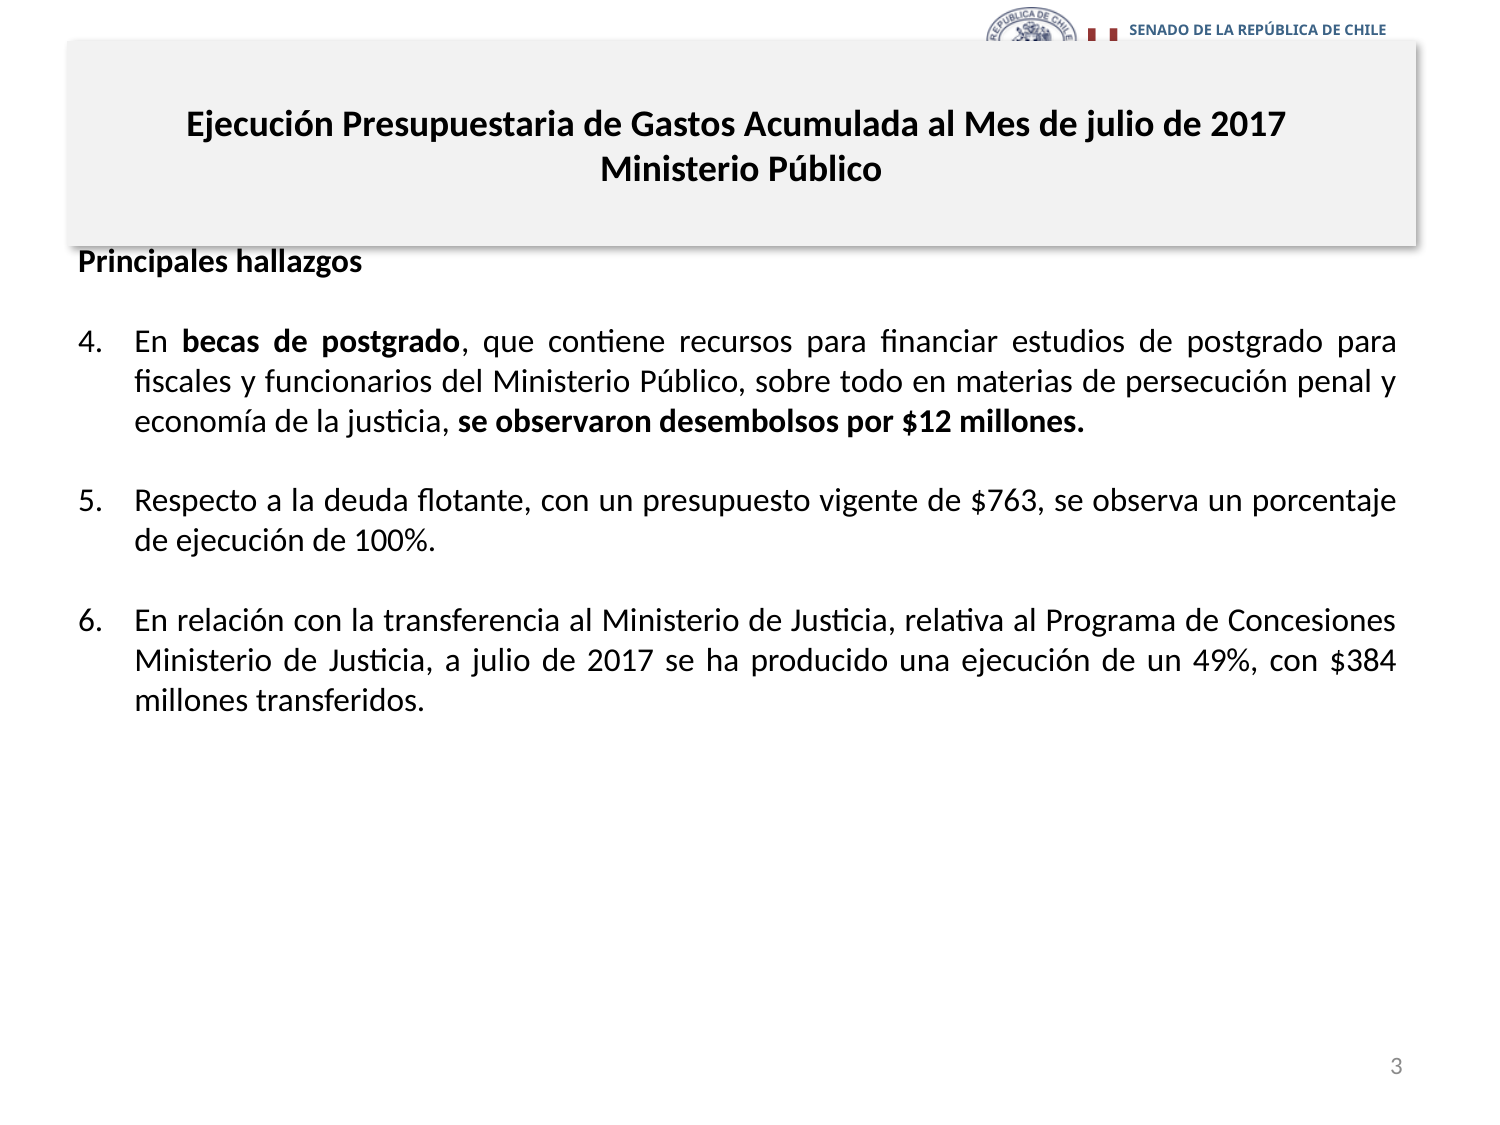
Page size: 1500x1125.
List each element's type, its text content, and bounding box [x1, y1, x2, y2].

slide_number 3 [1067, 1035, 1418, 1095]
picture [986, 7, 1079, 41]
text_box Principales hallazgos En becas de postgrado, que contiene recursos para financiar estudios de postgrado para fiscales y funcionarios del Ministerio Público, sobre todo en materias de persecución penal y economía de la justicia, se observaron desembolsos por $12 millones. Respecto a la deuda flotante, con un presupuesto vigente de $763, se observa un porcentaje de ejecución de 100%. En relación con la transferencia al Ministerio de Justicia, relativa al Programa de Concesiones Ministerio de Justicia, a julio de 2017 se ha producido una ejecución de un 49%, con $384 millones transferidos. [63, 231, 1414, 1047]
title Ejecución Presupuestaria de Gastos Acumulada al Mes de julio de 2017 Ministerio Público [67, 41, 1415, 246]
